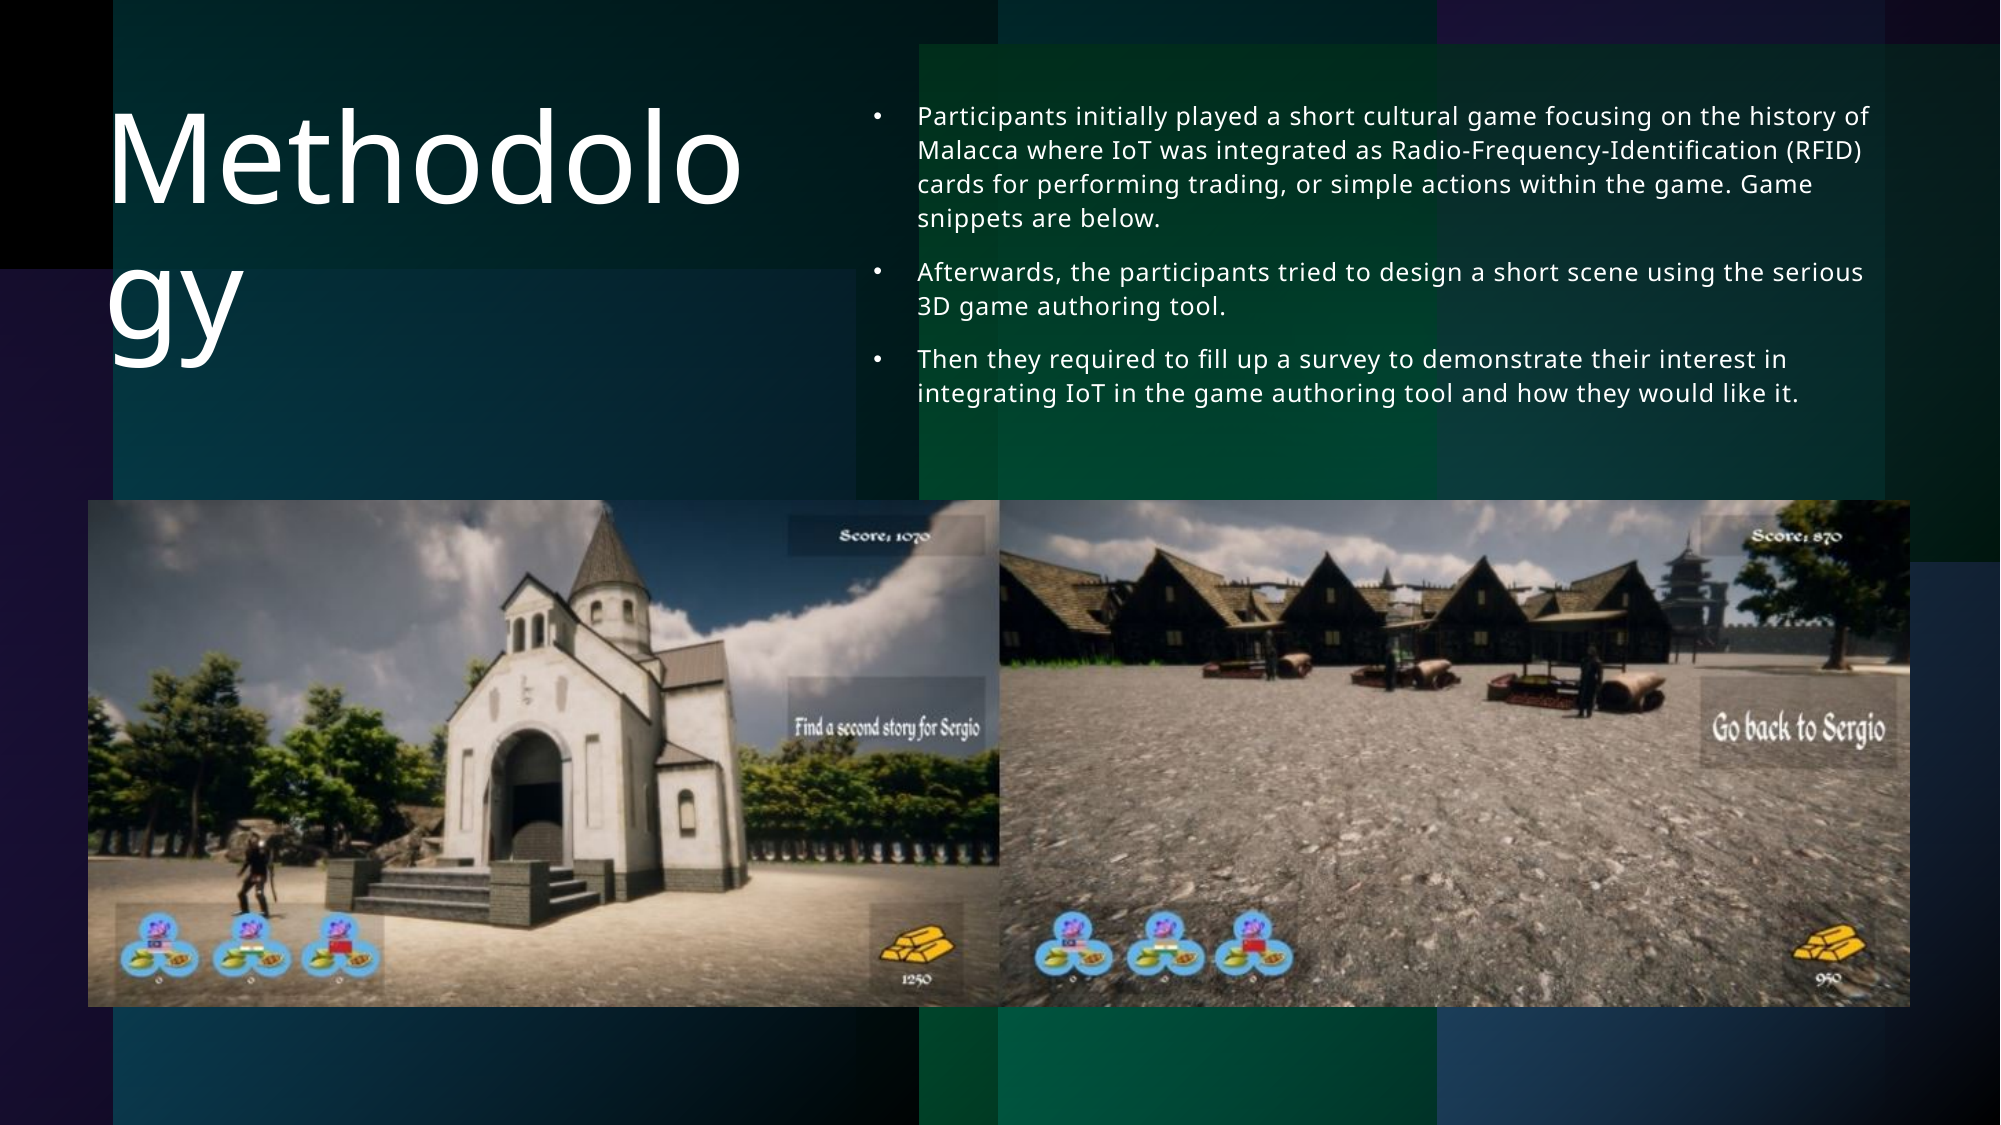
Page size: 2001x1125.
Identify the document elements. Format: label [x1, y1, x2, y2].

picture [88, 500, 1910, 1007]
text_box [0, 0, 2000, 1125]
